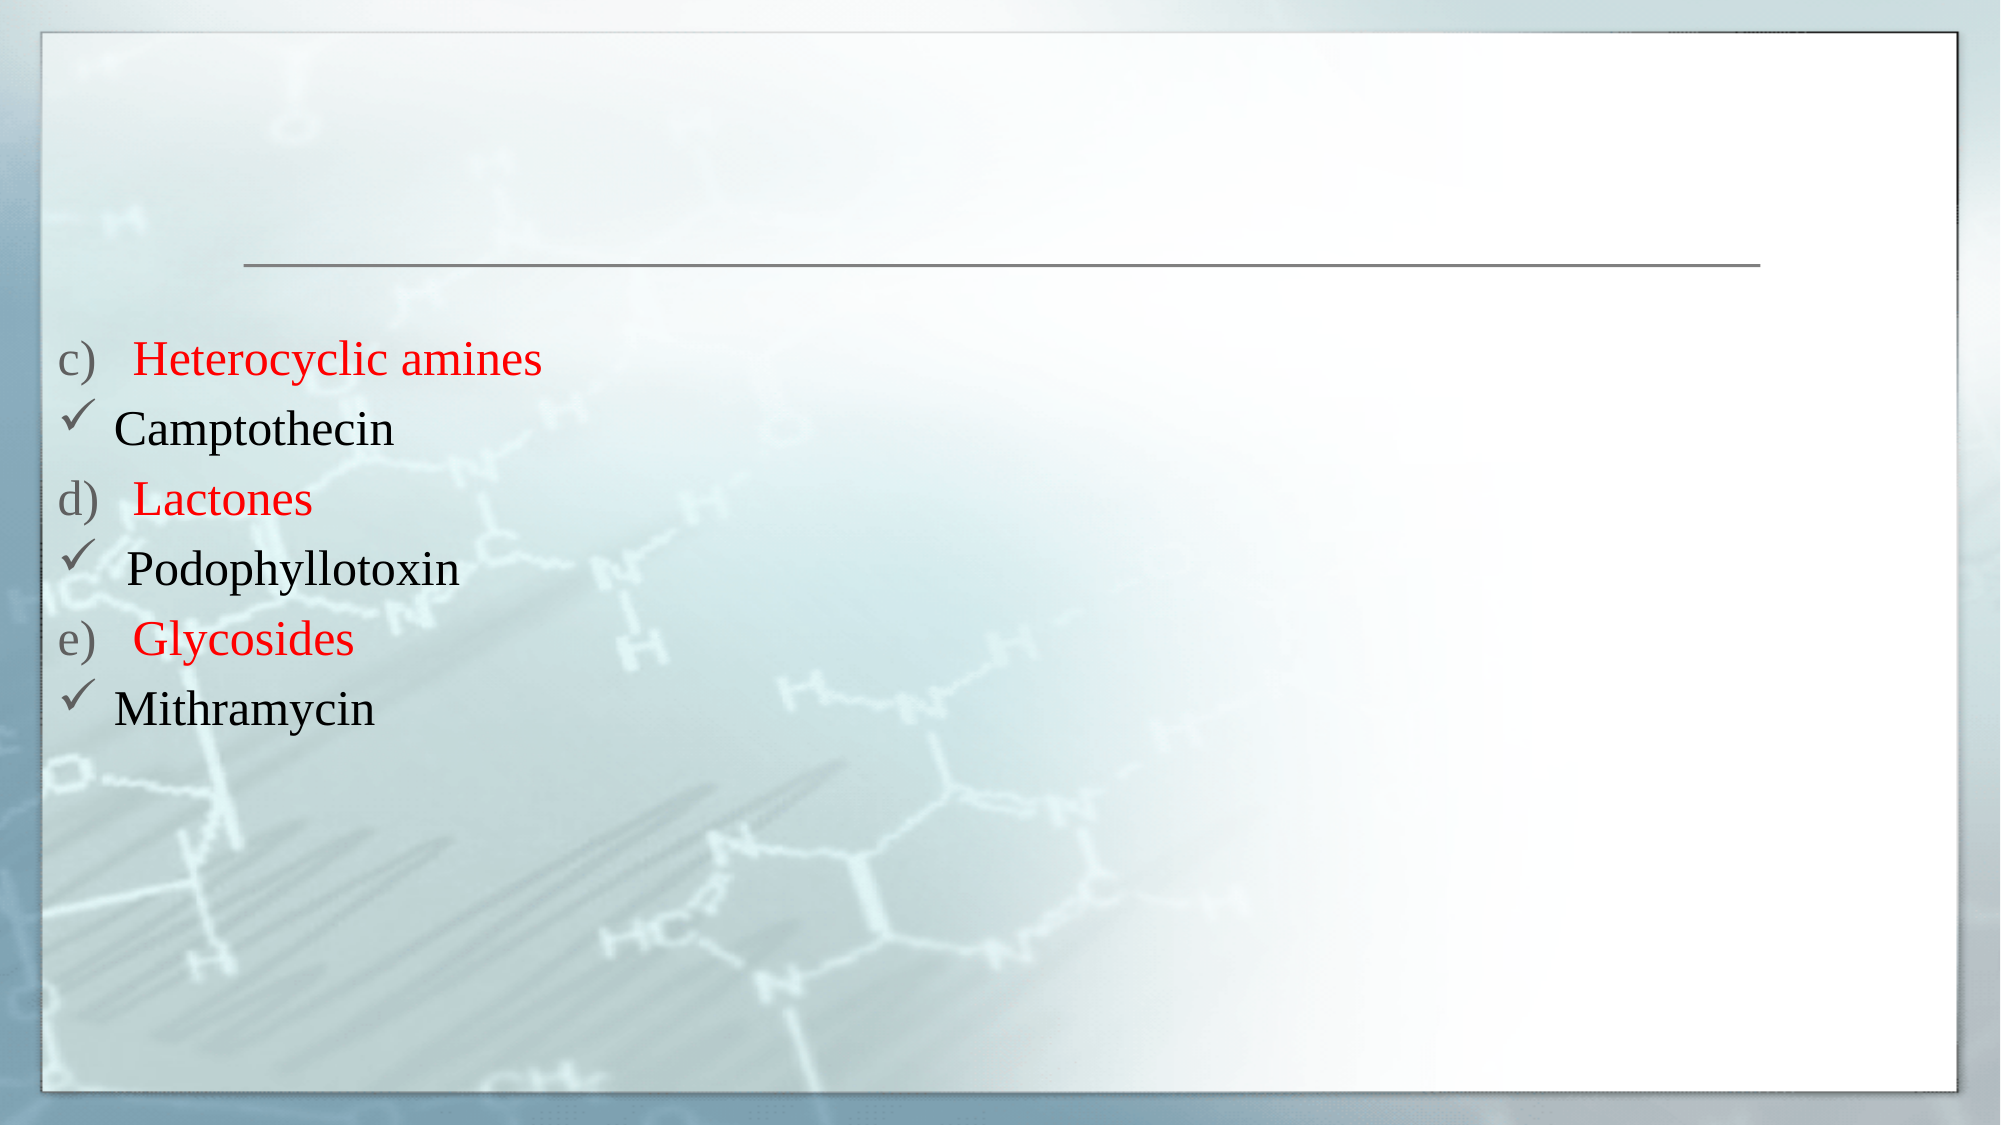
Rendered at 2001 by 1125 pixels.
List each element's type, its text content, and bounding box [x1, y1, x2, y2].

picture [0, 0, 2001, 1125]
list Heterocyclic amines Camptothecin Lactones Podophyllotoxin Glycosides Mithramycin [42, 317, 1958, 868]
